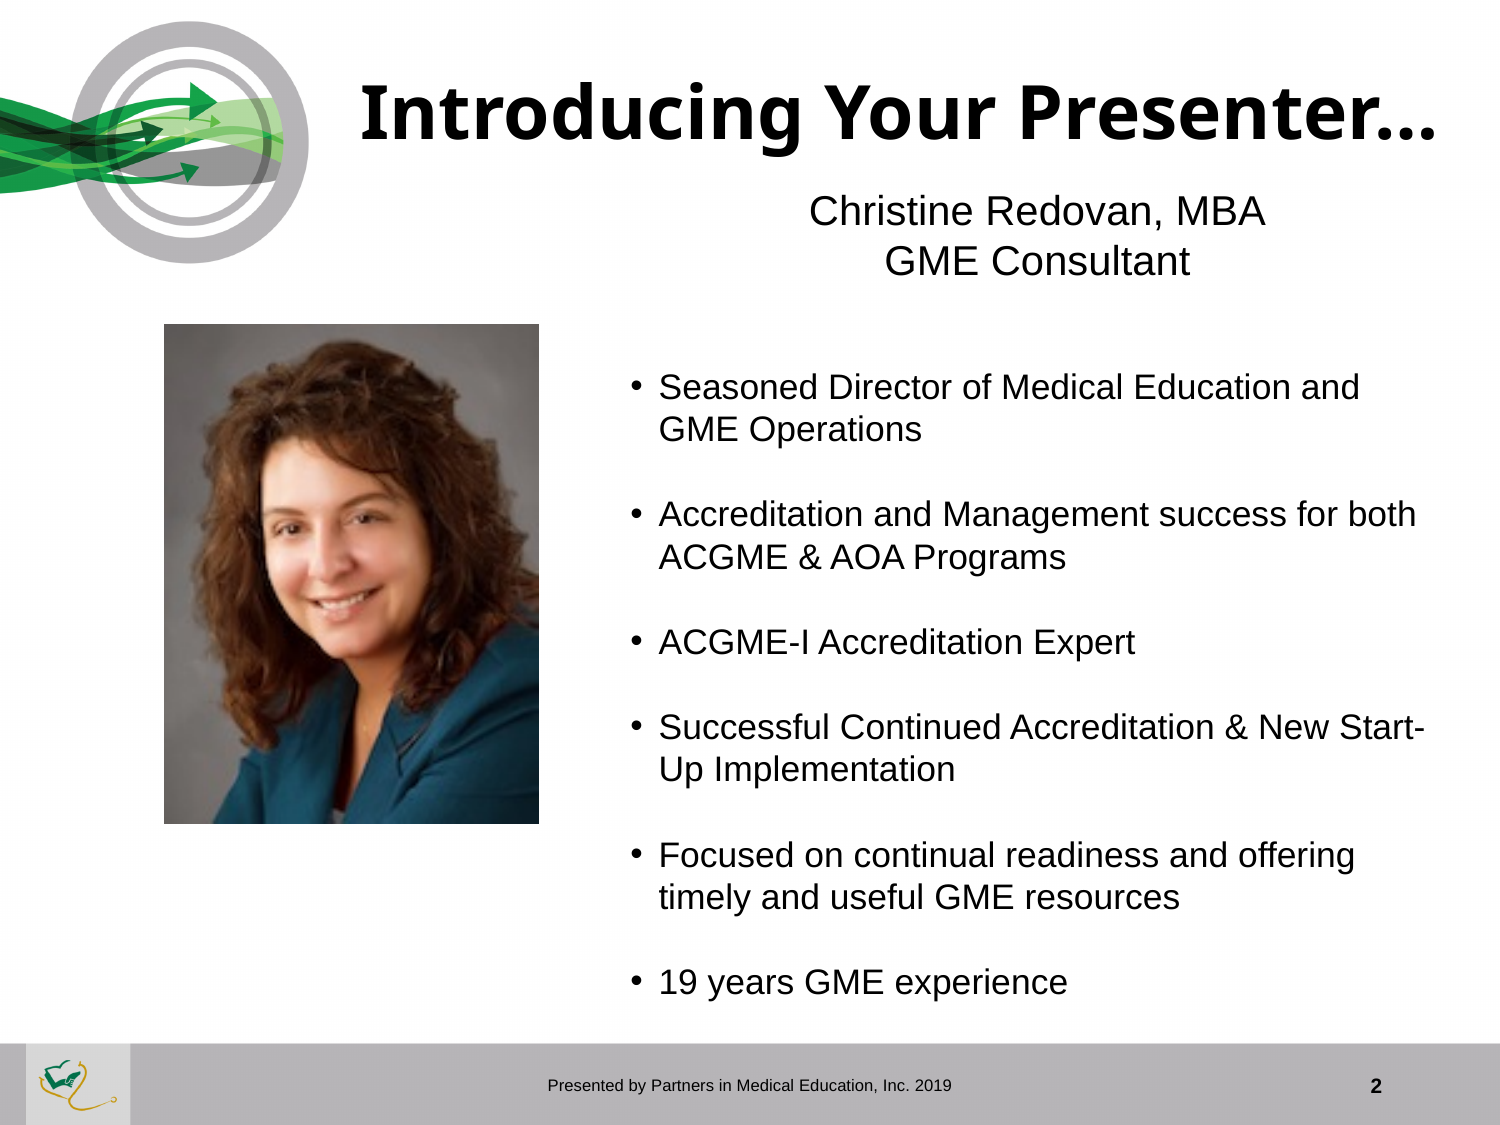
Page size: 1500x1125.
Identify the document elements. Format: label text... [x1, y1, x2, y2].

text_box Christine Redovan, MBA GME Consultant Seasoned Director of Medical Education and GME Operations Accreditation and Management success for both ACGME & AOA Programs ACGME-I Accreditation Expert Successful Continued Accreditation & New Start-Up Implementation Focused on continual readiness and offering timely and useful GME resources 19 years GME experience [615, 176, 1460, 1039]
picture [0, 0, 1500, 1125]
slide_number 2 [1059, 1055, 1397, 1116]
footer Presented by Partners in Medical Education, Inc. 2019 [496, 1055, 1004, 1116]
title Introducing Your Presenter… [249, 6, 1500, 224]
